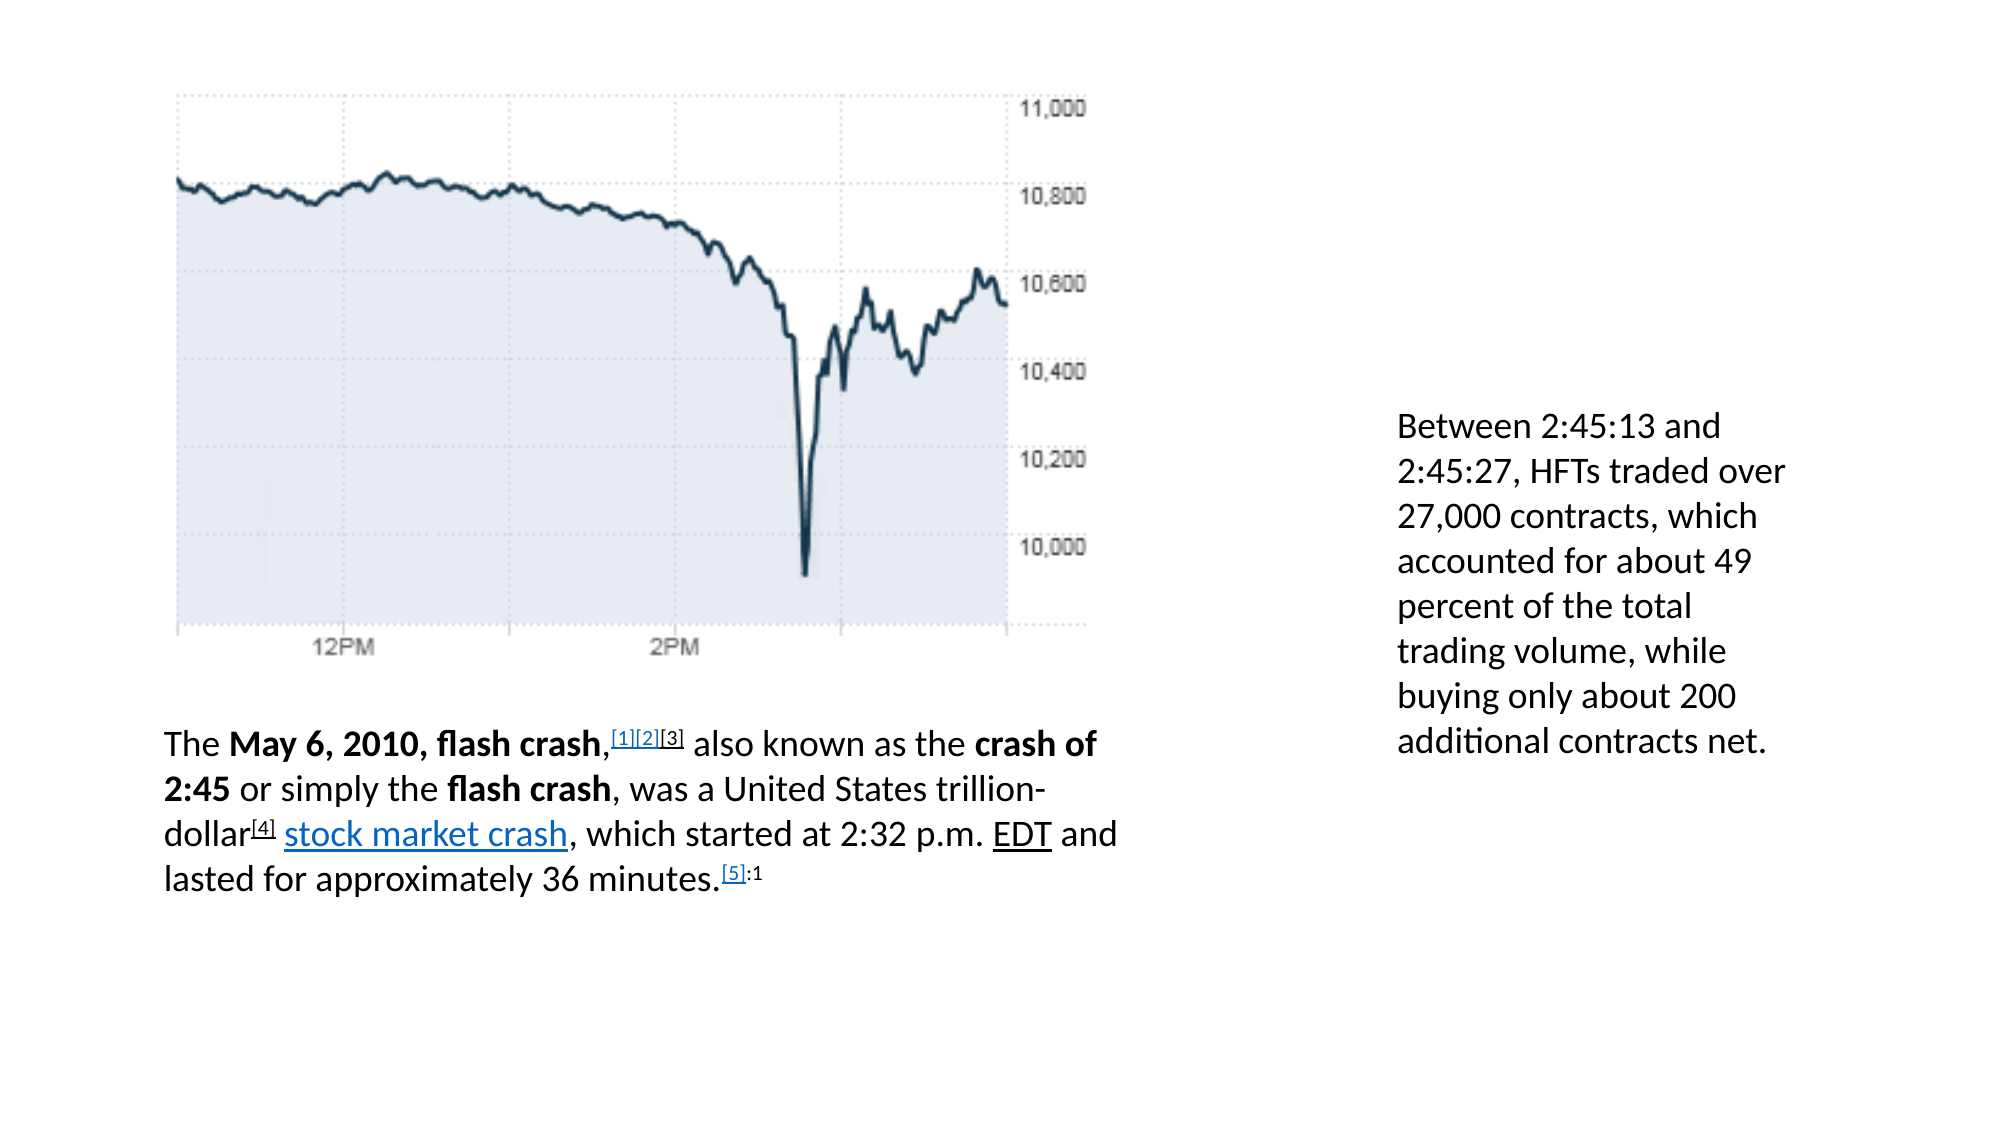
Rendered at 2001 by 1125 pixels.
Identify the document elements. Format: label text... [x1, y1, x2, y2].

text_box The May 6, 2010, flash crash,[1][2][3] also known as the crash of 2:45 or simply the flash crash, was a United States trillion-dollar[4] stock market crash, which started at 2:32 p.m. EDT and lasted for approximately 36 minutes.[5]:1 [148, 711, 1149, 907]
picture [148, 66, 1116, 685]
text_box Between 2:45:13 and 2:45:27, HFTs traded over 27,000 contracts, which accounted for about 49 percent of the total trading volume, while buying only about 200 additional contracts net. [1382, 393, 1819, 769]
